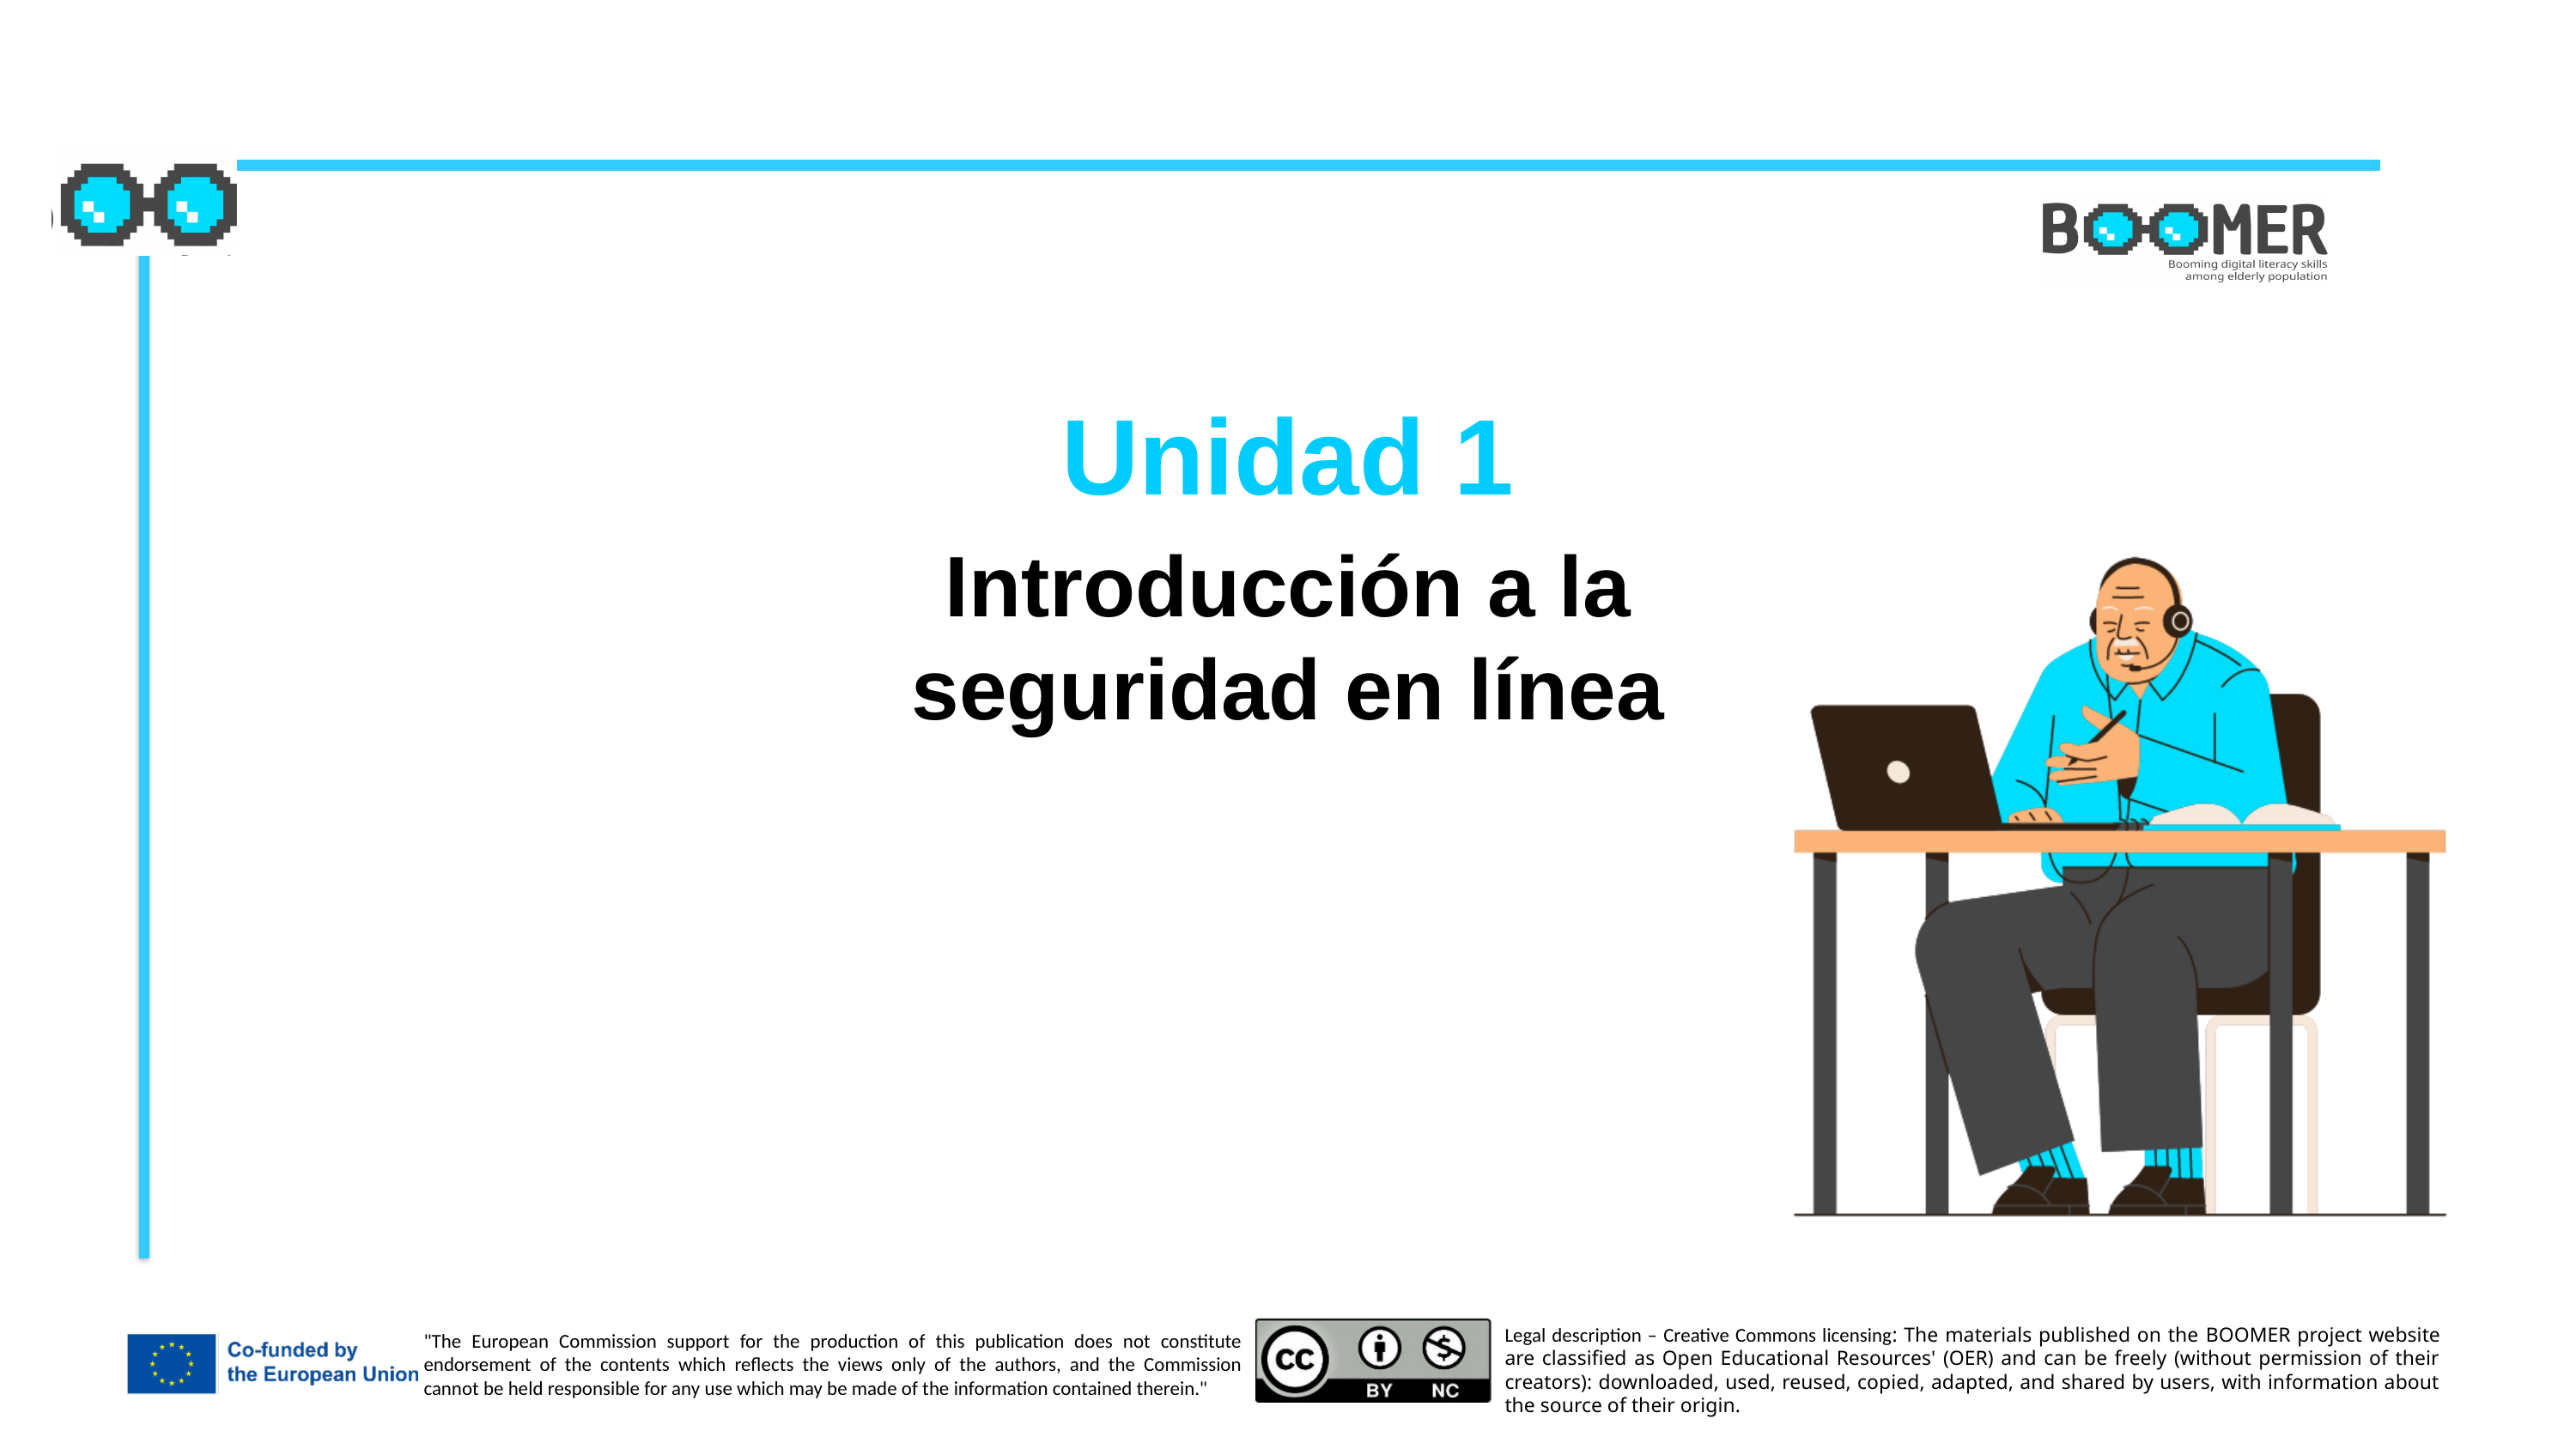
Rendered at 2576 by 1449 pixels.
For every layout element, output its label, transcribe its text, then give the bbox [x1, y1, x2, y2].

picture [1759, 524, 2488, 1243]
picture [1255, 1318, 1492, 1403]
text_box Introducción a la seguridad en línea [742, 524, 1759, 743]
picture [2038, 191, 2334, 288]
text_box Unidad 1 [1024, 381, 1552, 524]
picture [52, 142, 237, 256]
picture [124, 1331, 441, 1397]
